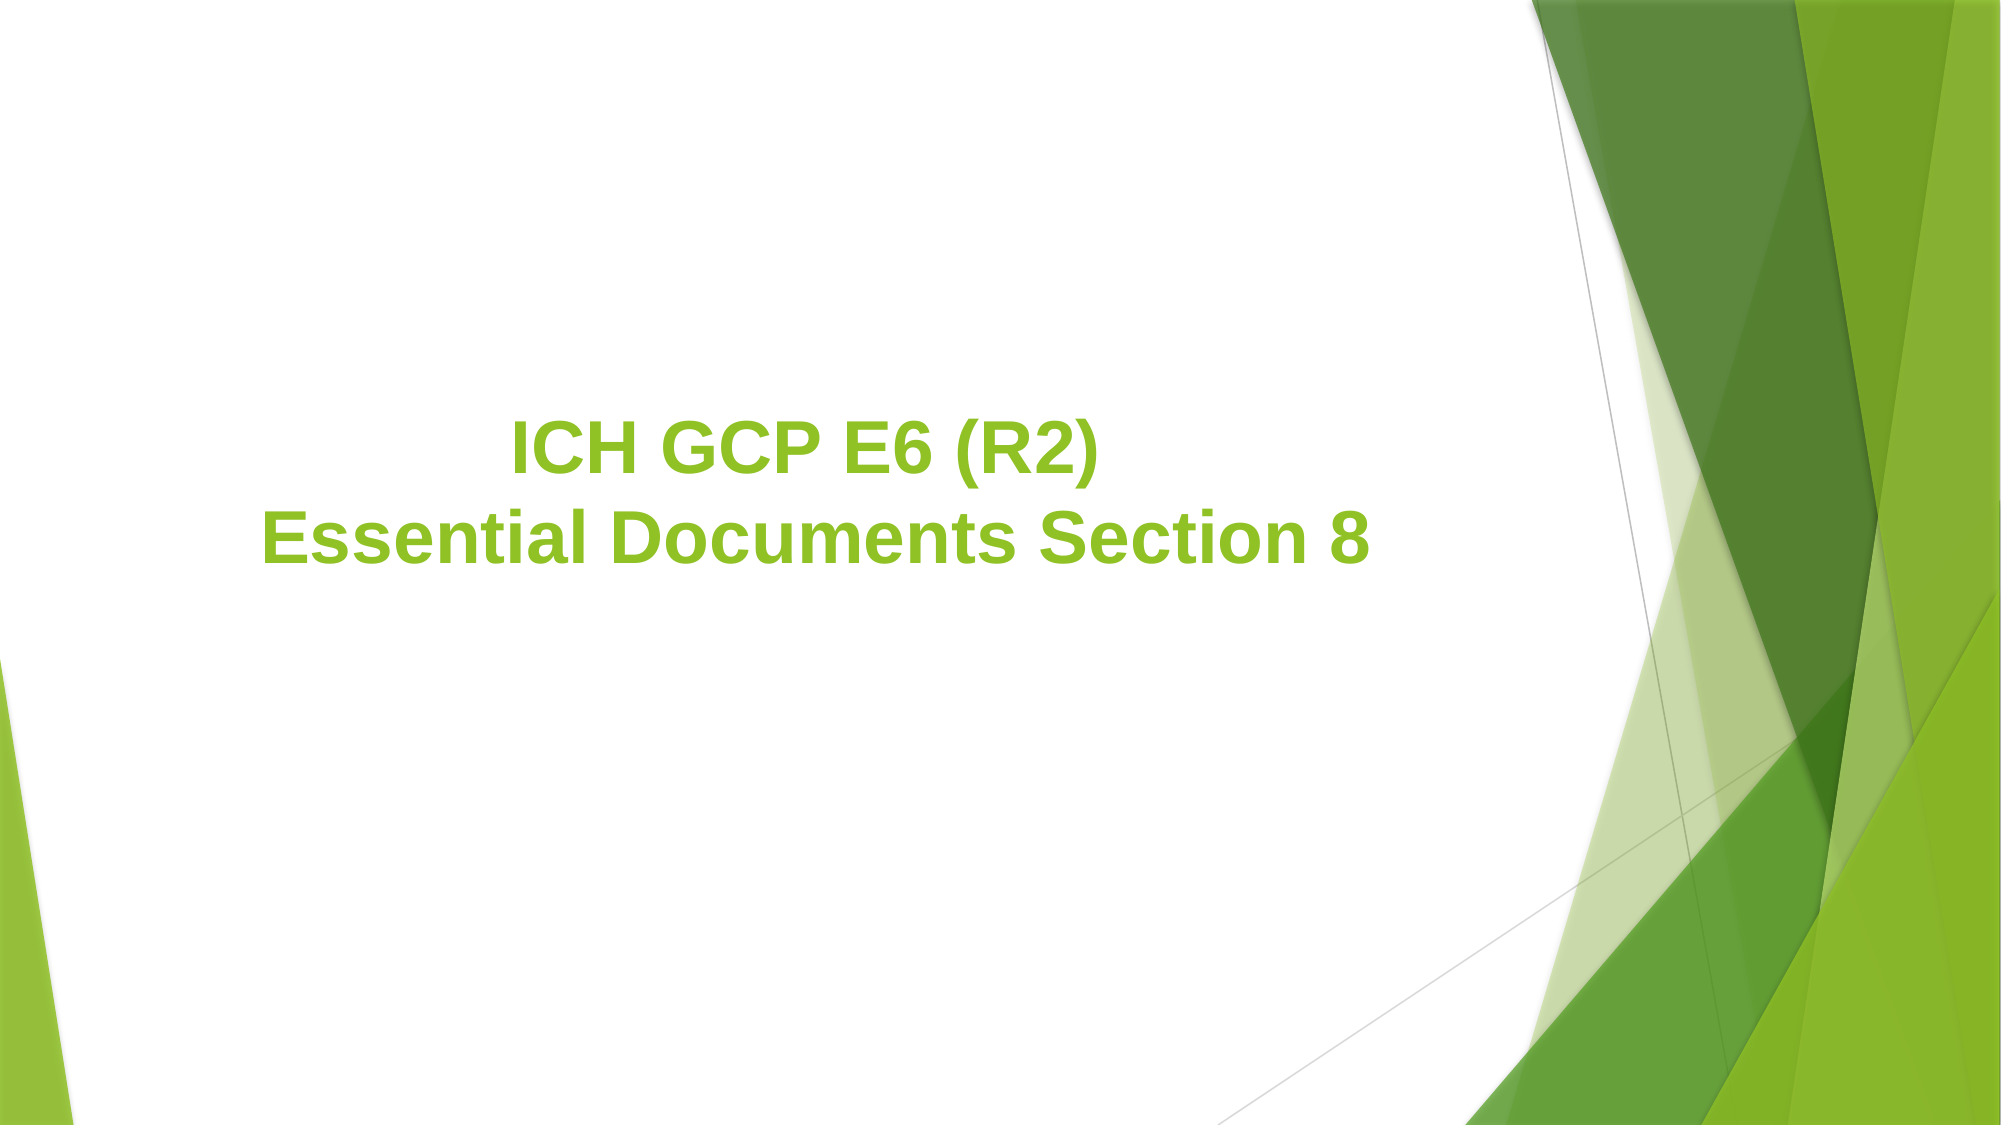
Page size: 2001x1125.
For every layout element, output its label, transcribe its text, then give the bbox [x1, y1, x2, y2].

title ICH GCP E6 (R2) Essential Documents Section 8 [111, 391, 1522, 700]
